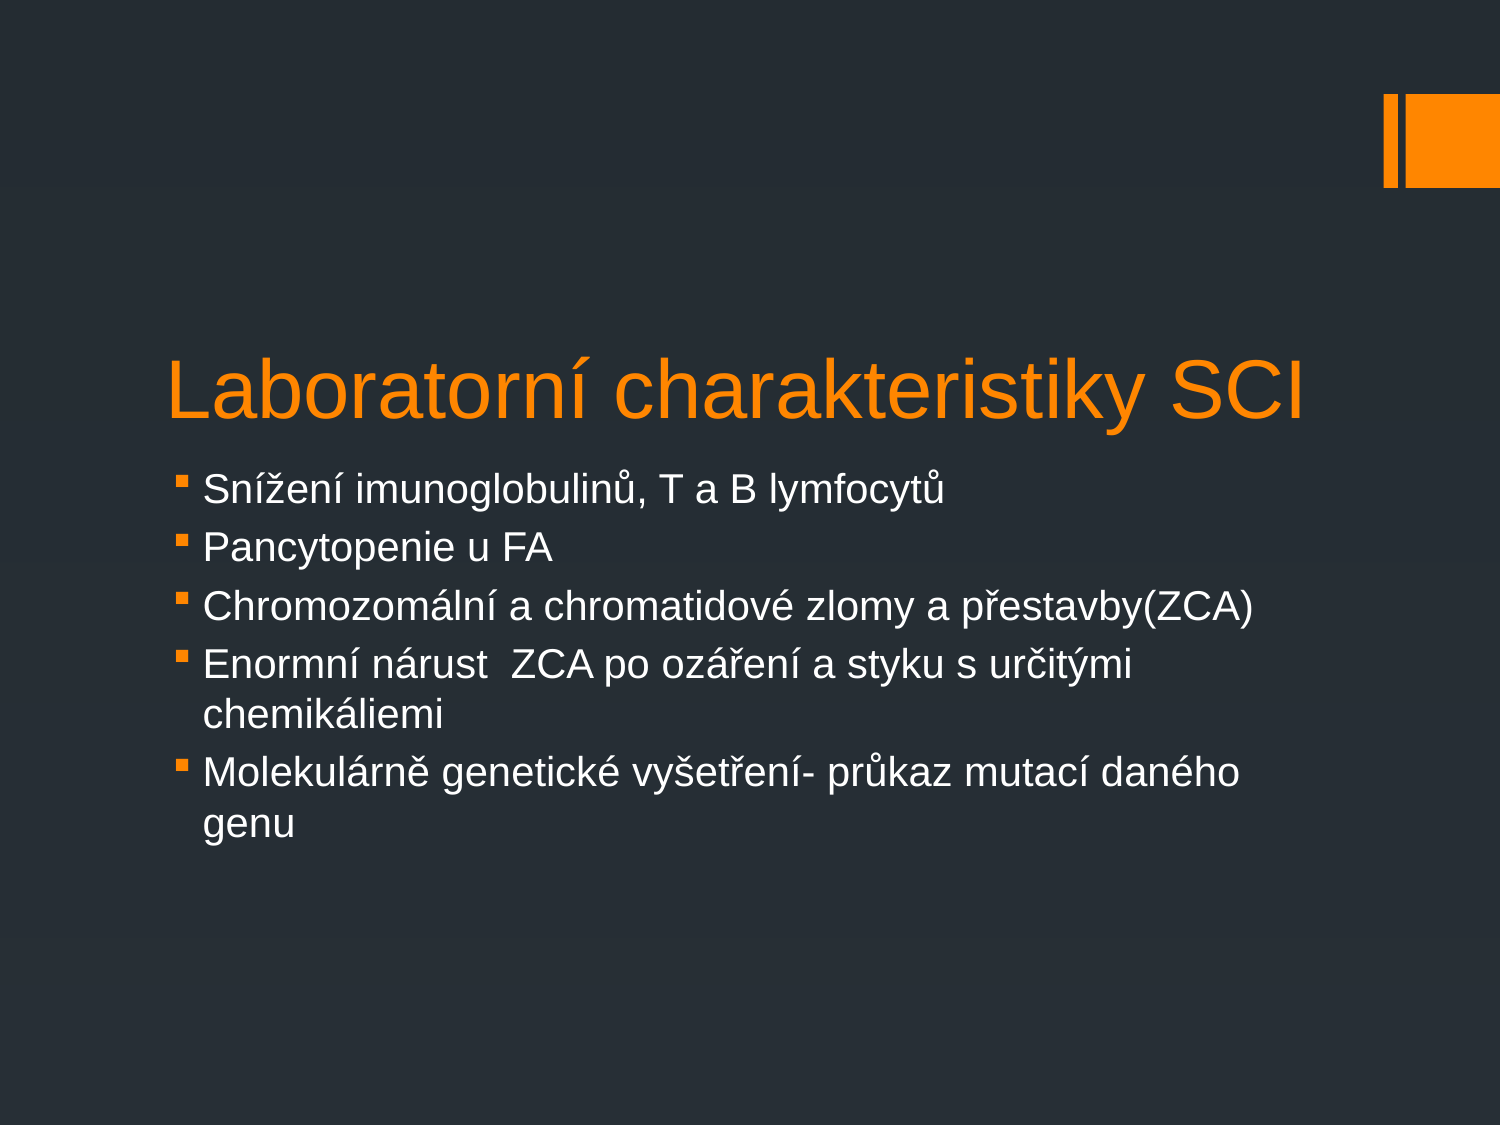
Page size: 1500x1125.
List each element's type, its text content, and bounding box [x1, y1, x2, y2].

list Snížení imunoglobulinů, T a B lymfocytů Pancytopenie u FA Chromozomální a chromatidové zlomy a přestavby(ZCA) Enormní nárust ZCA po ozáření a styku s určitými chemikáliemi Molekulárně genetické vyšetření- průkaz mutací daného genu [150, 454, 1350, 1035]
title Laboratorní charakteristiky SCI [150, 253, 1350, 443]
